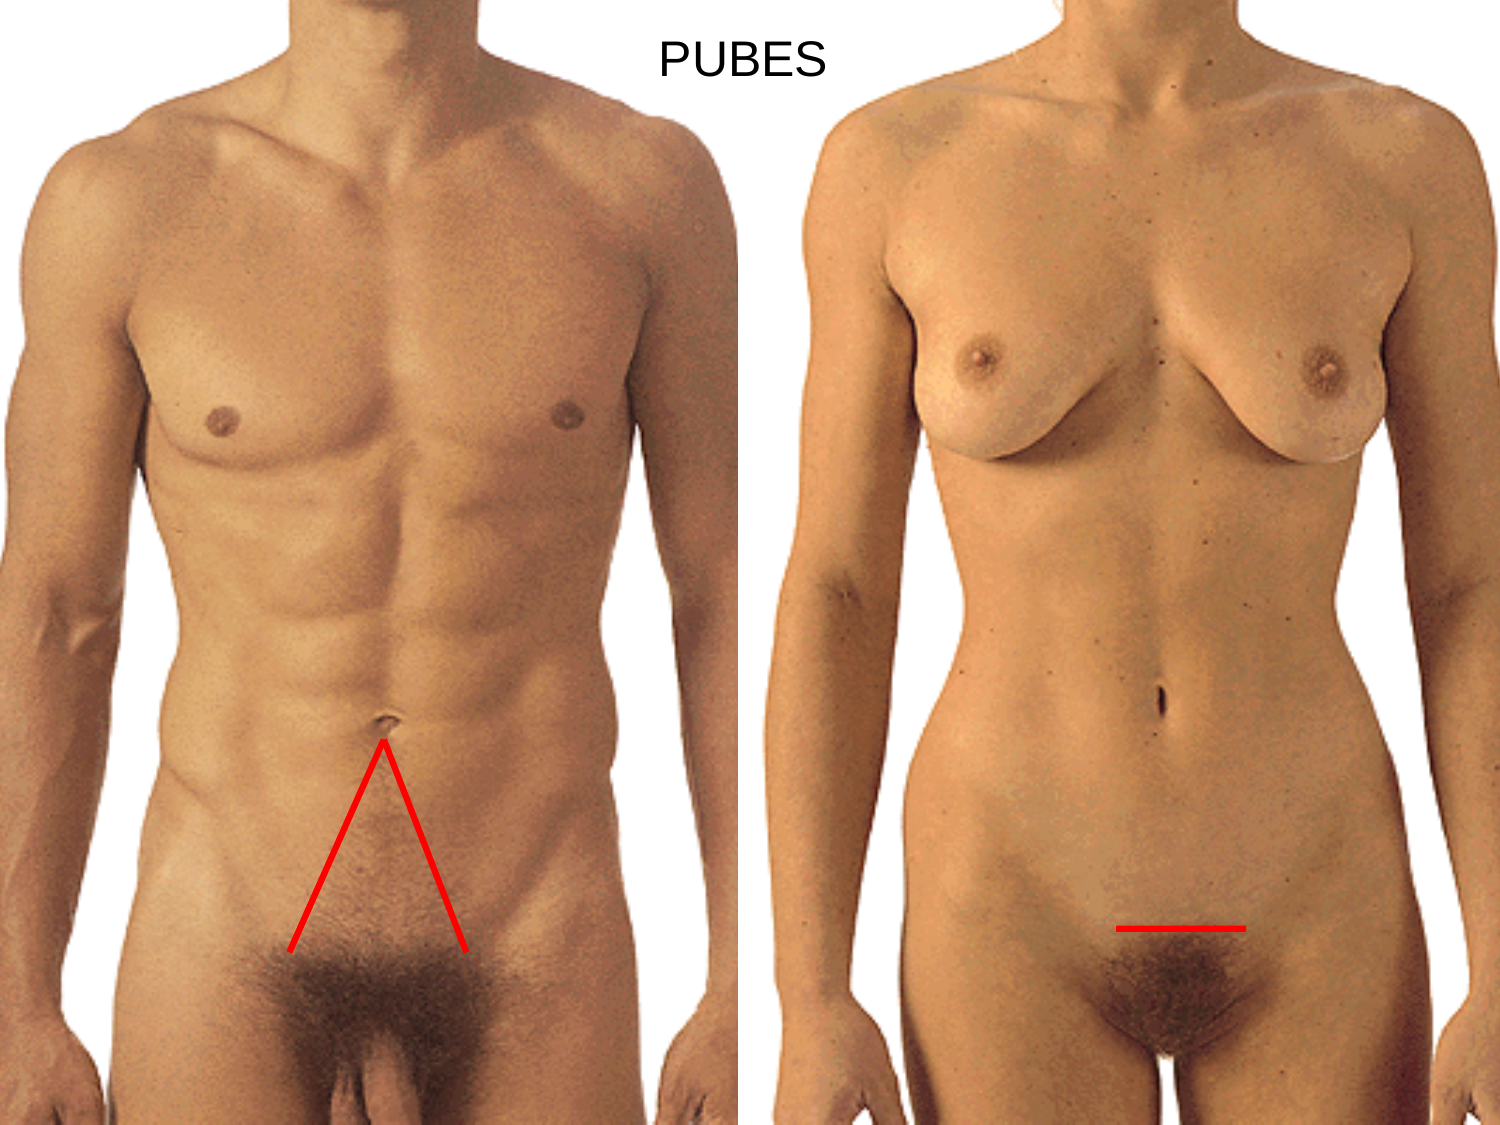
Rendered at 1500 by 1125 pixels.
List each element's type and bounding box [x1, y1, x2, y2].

text_box [289, 739, 467, 953]
picture [0, 0, 1500, 1125]
